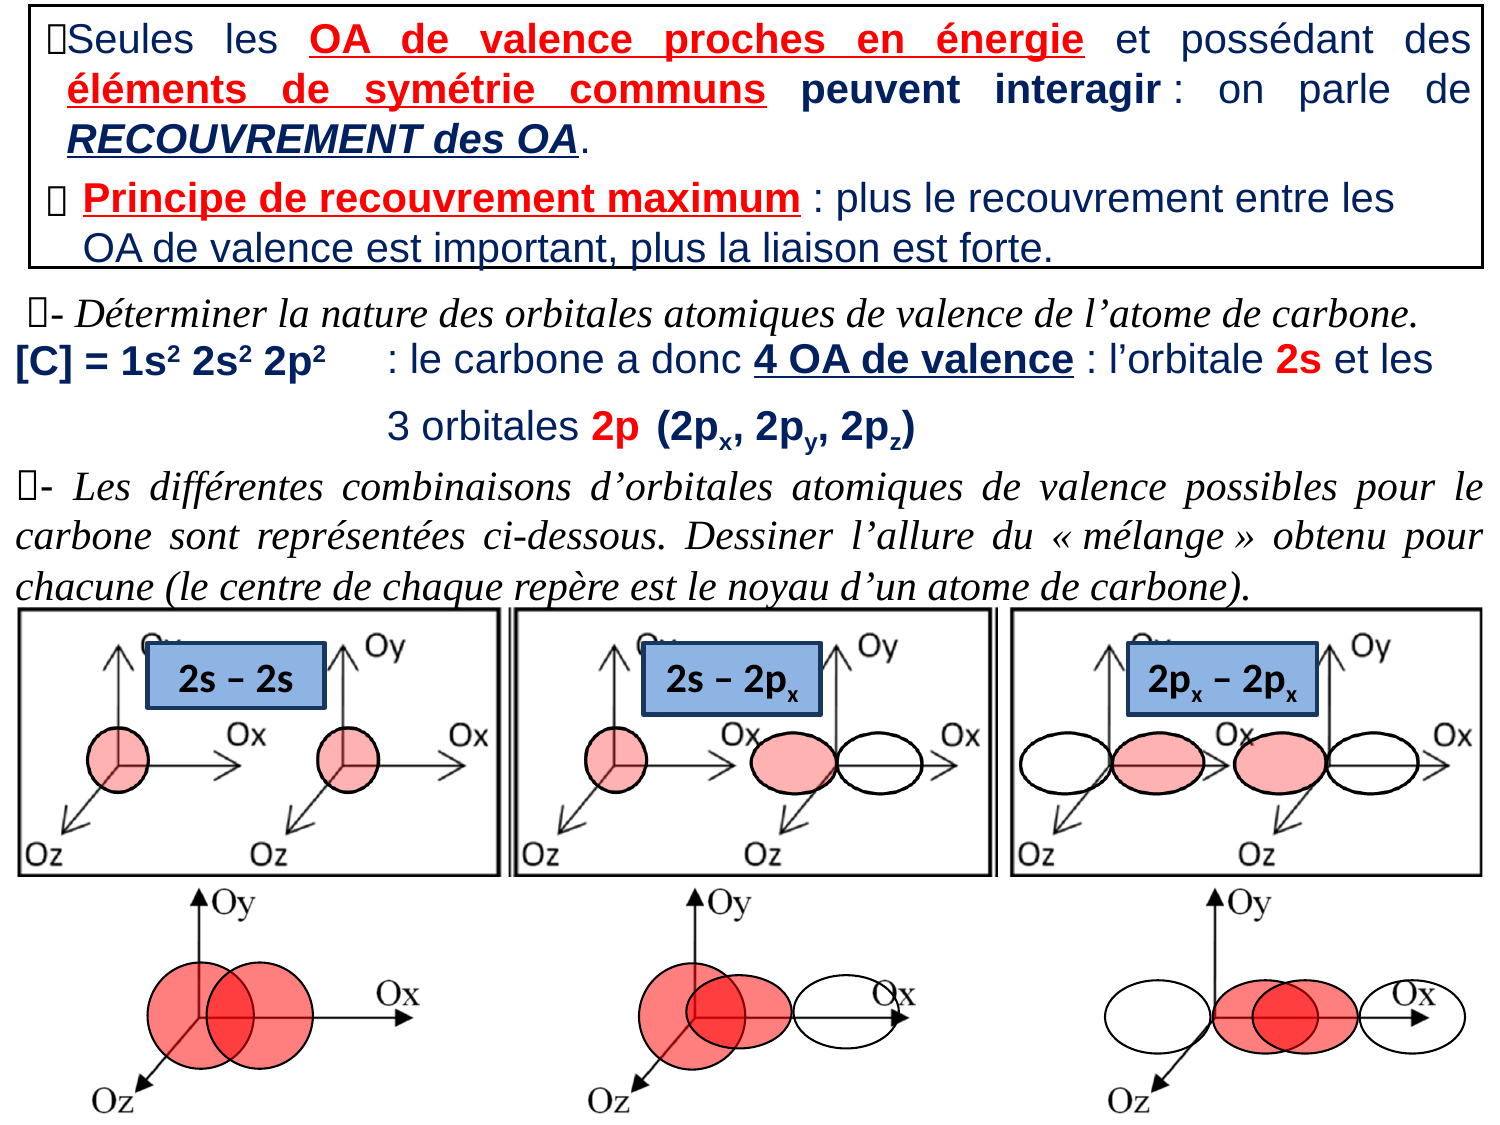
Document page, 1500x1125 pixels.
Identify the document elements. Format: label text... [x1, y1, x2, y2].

text_box : le carbone a donc 4 OA de valence : l’orbitale 2s et les 3 orbitales 2p (2px, 2py, 2pz) [371, 324, 1459, 468]
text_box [685, 974, 900, 1049]
picture [1104, 886, 1436, 980]
picture [88, 886, 420, 1118]
text_box Seules les OA de valence proches en énergie et possédant des éléments de symétrie communs peuvent interagir : on parle de RECOUVREMENT des OA. [51, 3, 1487, 122]
picture [1104, 1054, 1436, 1118]
text_box   [29, 5, 1483, 268]
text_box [1252, 980, 1466, 1054]
text_box - Déterminer la nature des orbitales atomiques de valence de l’atome de carbone. [10, 278, 1447, 326]
text_box - Les différentes combinaisons d’orbitales atomiques de valence possibles pour le carbone sont représentées ci-dessous. Dessiner l’allure du « mélange » obtenu pour chacune (le centre de chaque repère est le noyau d’un atome de carbone). [0, 450, 1500, 666]
text_box [C] = 1s2 2s2 2p2 [0, 326, 371, 381]
picture [17, 607, 503, 877]
picture [1009, 607, 1483, 877]
picture [508, 607, 999, 877]
text_box Principe de recouvrement maximum : plus le recouvrement entre les OA de valence est important, plus la liaison est forte. [67, 163, 1454, 255]
picture [584, 886, 916, 1118]
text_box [1104, 980, 1250, 1054]
